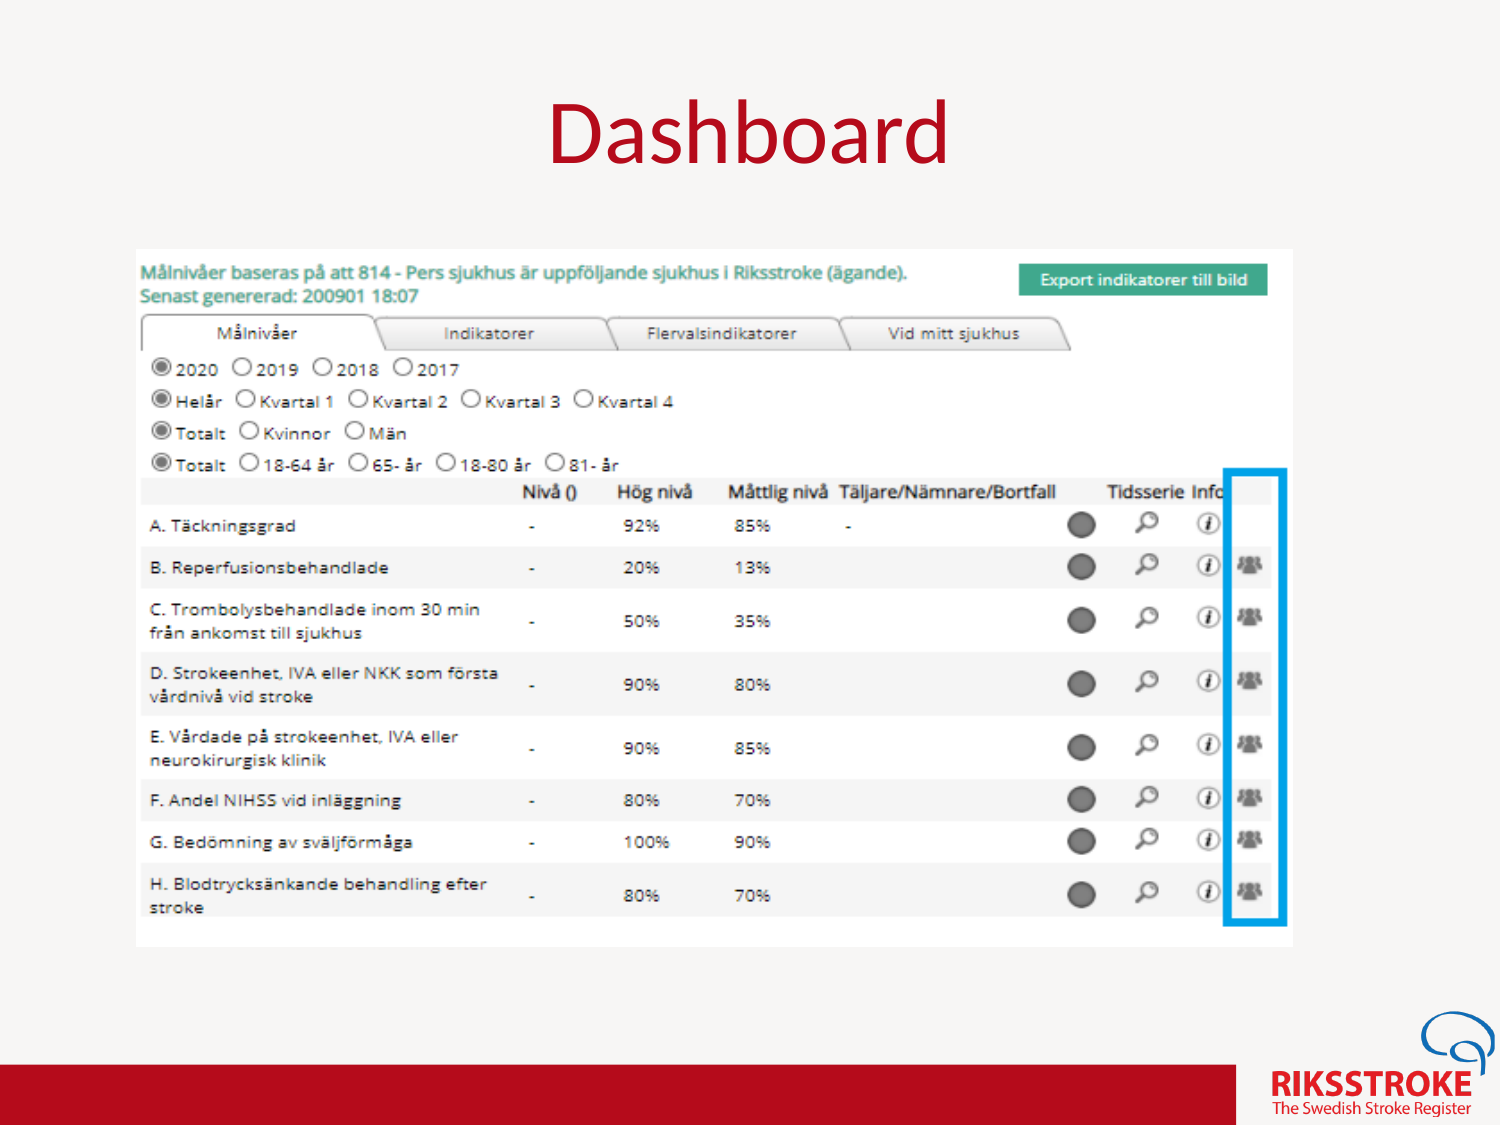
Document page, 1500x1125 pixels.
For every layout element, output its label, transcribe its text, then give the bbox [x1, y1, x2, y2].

picture [136, 249, 1293, 947]
title Dashboard [112, 27, 1388, 227]
